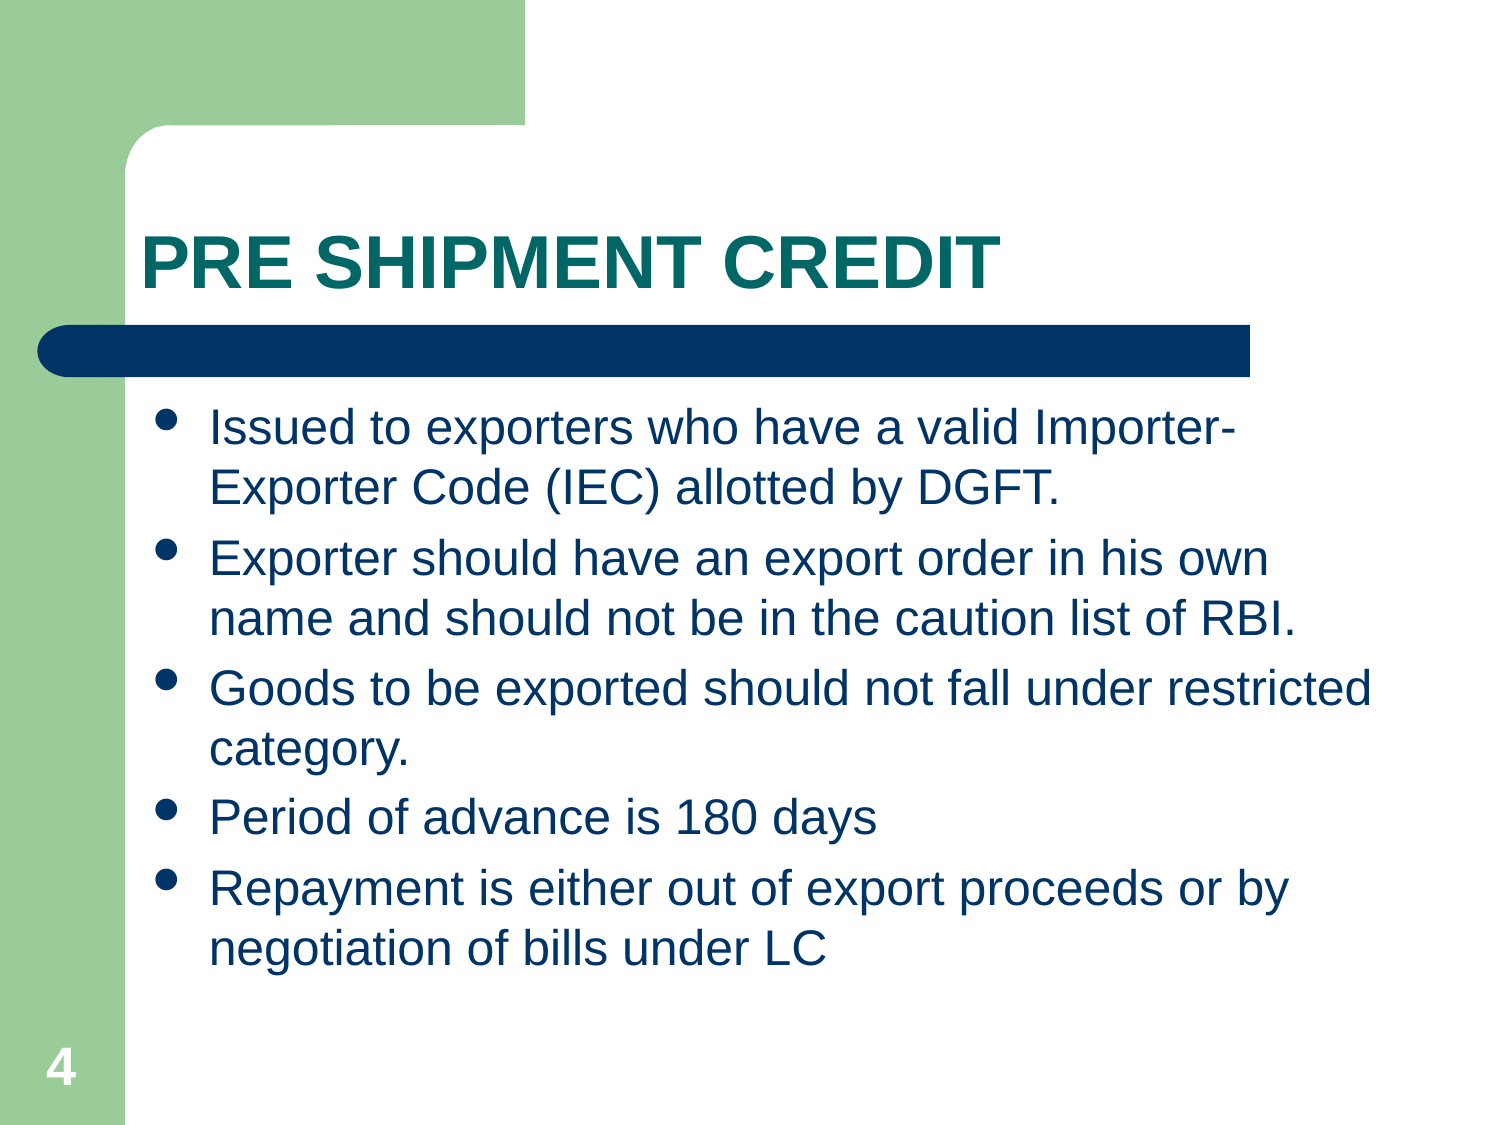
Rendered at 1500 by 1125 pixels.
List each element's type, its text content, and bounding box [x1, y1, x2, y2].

slide_number 4 [13, 1023, 111, 1105]
list Issued to exporters who have a valid Importer-Exporter Code (IEC) allotted by DGFT. Exporter should have an export order in his own name and should not be in the caution list of RBI. Goods to be exported should not fall under restricted category. Period of advance is 180 days Repayment is either out of export proceeds or by negotiation of bills under LC [137, 387, 1400, 999]
title PRE SHIPMENT CREDIT [125, 125, 1425, 313]
